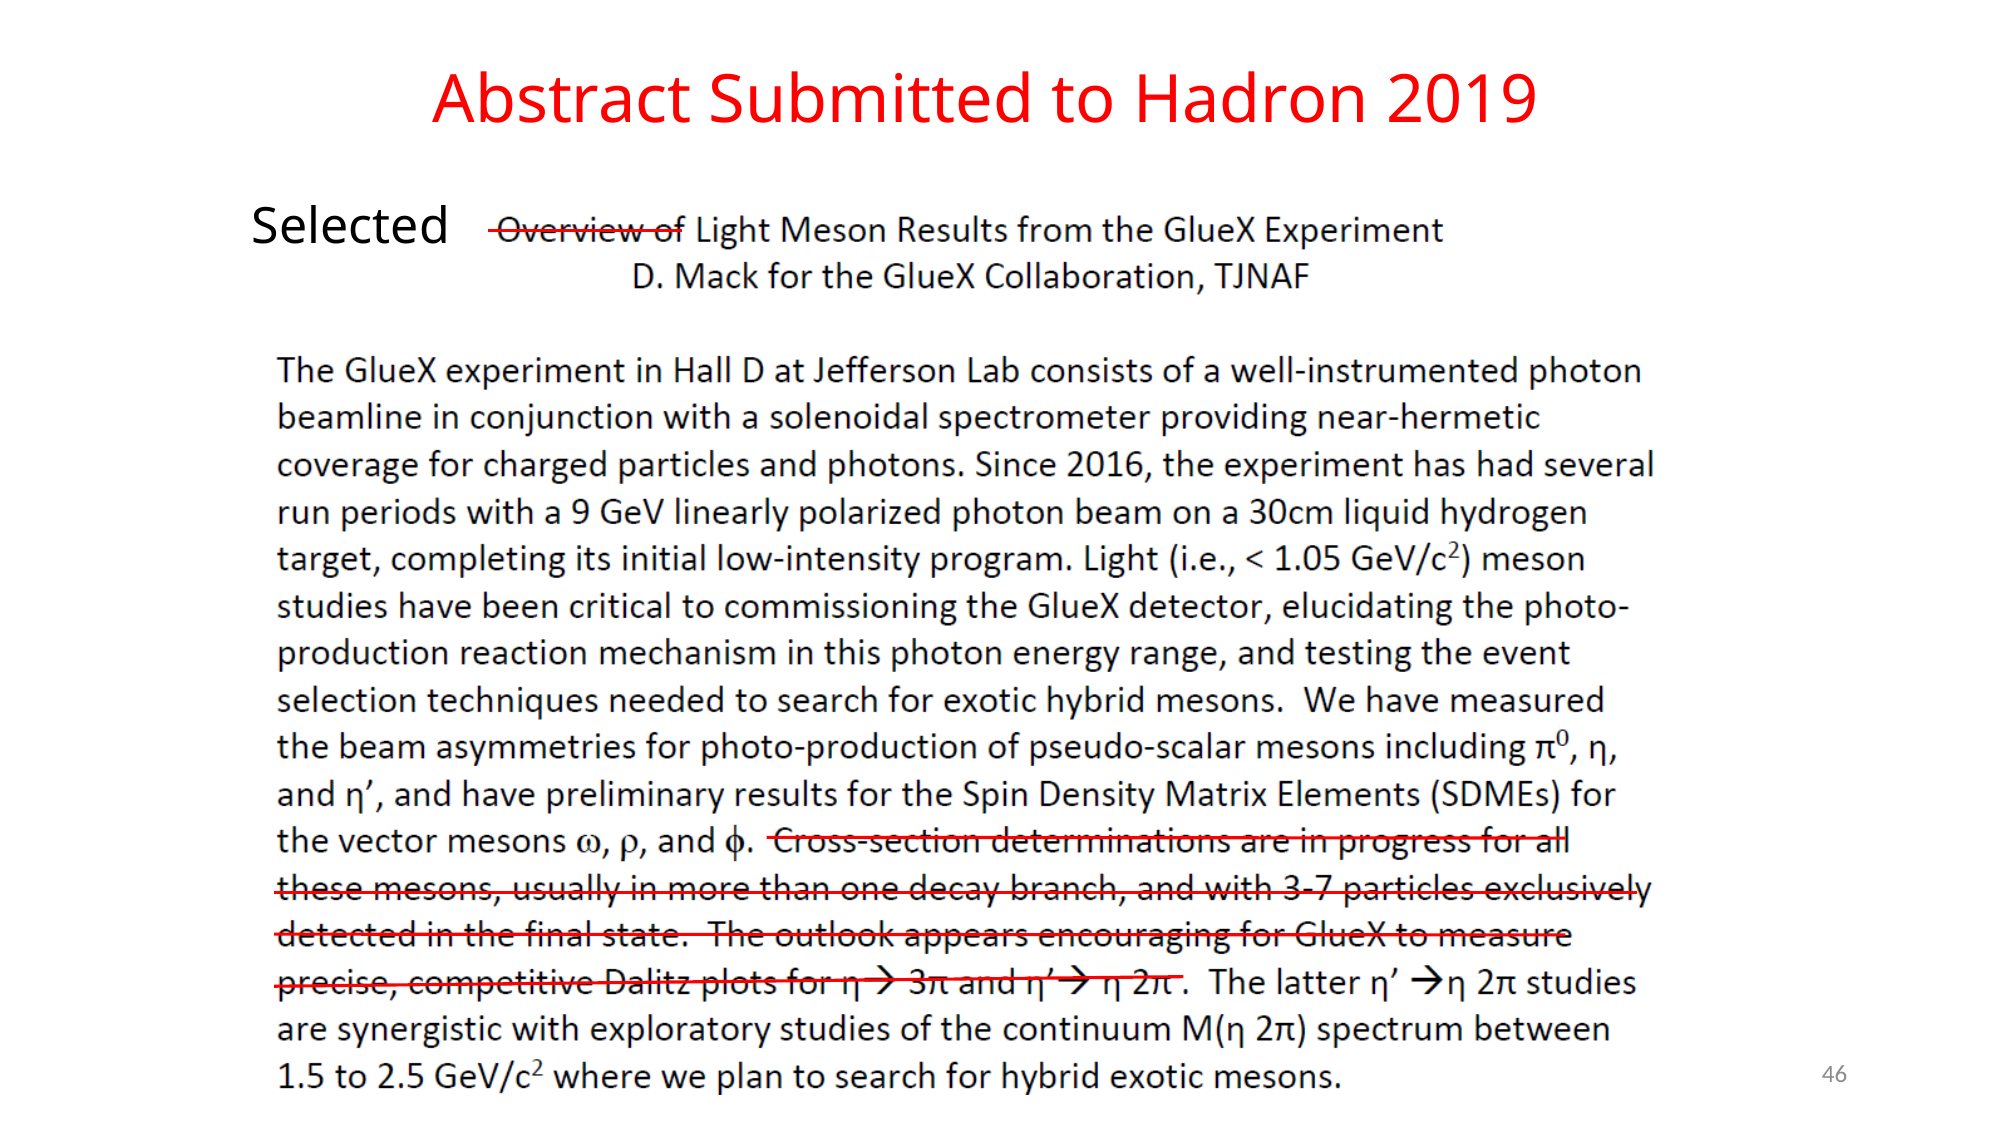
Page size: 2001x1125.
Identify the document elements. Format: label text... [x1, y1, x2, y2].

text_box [274, 976, 1184, 987]
title Abstract Submitted to Hadron 2019 [123, 20, 1849, 182]
slide_number 46 [1412, 1042, 1863, 1103]
picture [167, 168, 1712, 1095]
